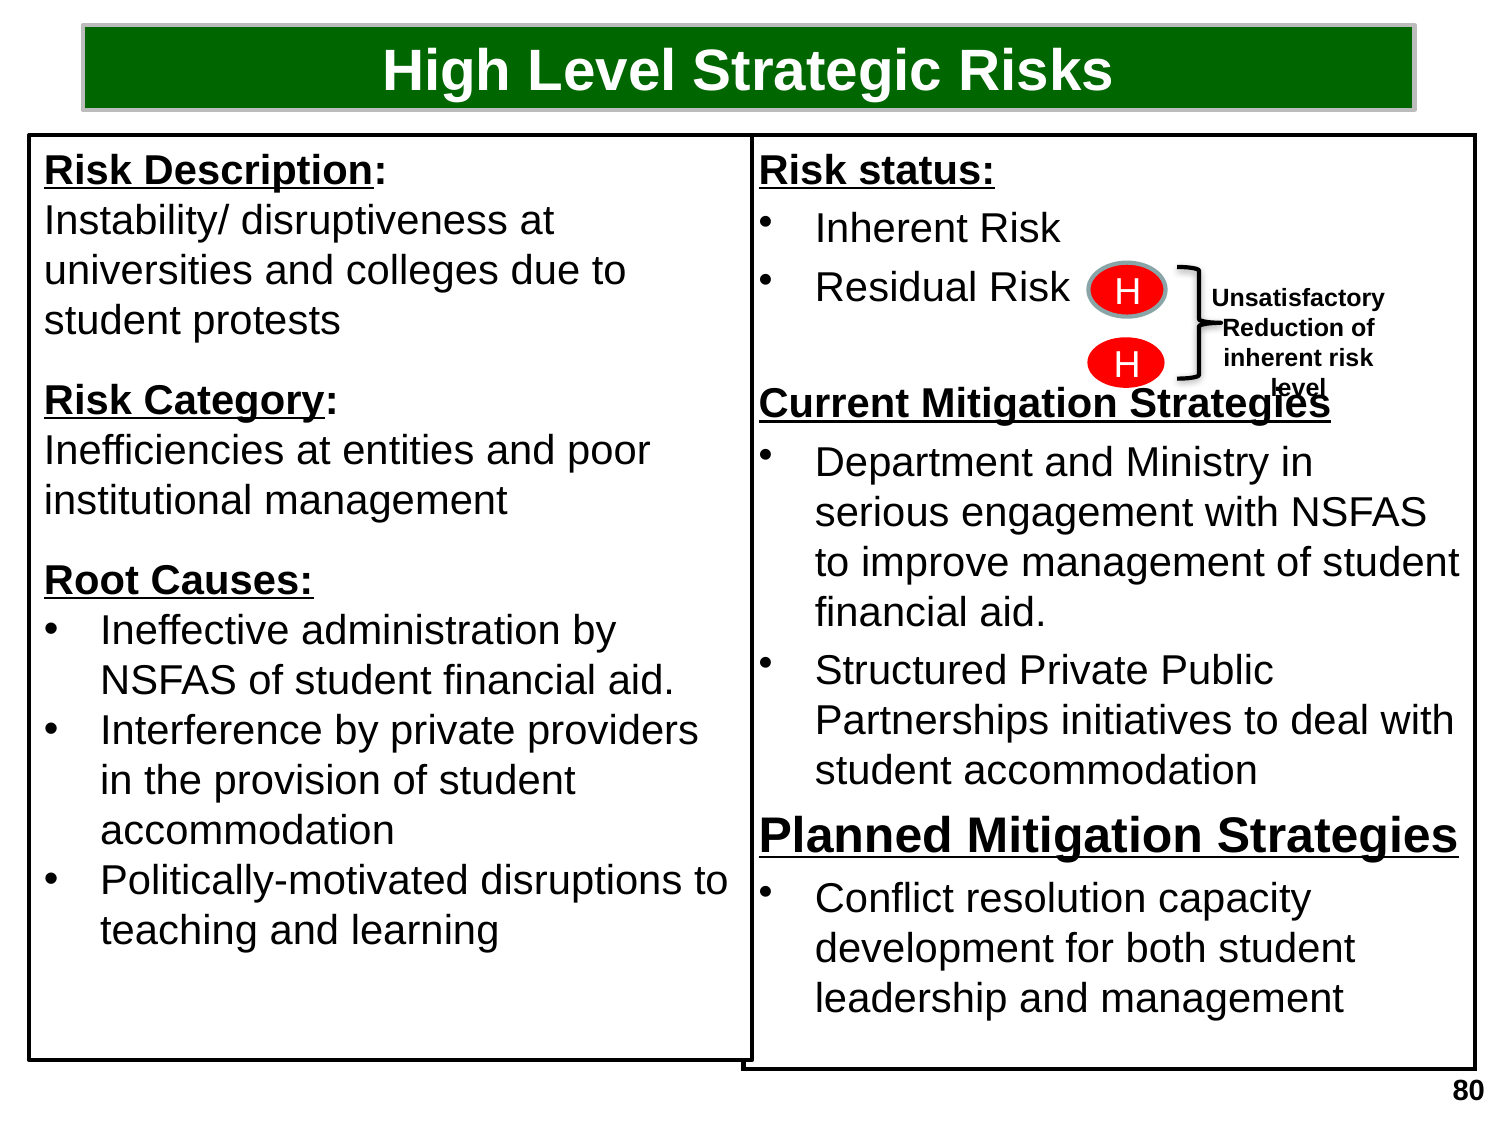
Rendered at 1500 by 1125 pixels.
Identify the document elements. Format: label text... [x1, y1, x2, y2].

text_box [1176, 264, 1202, 381]
text_box H [1085, 335, 1167, 390]
text_box Unsatisfactory Reduction of inherent risk level [1195, 273, 1402, 409]
text_box Risk Description: Instability/ disruptiveness at universities and colleges due to student protests Risk Category: Inefficiencies at entities and poor institutional management Root Causes: Ineffective administration by NSFAS of student financial aid. Interference by private providers in the provision of student accommodation Politically-motivated disruptions to teaching and learning [27, 133, 754, 1062]
text_box H [1086, 260, 1168, 319]
text_box High Level Strategic Risks [81, 23, 1417, 112]
slide_number 80 [1149, 1063, 1500, 1125]
title [74, 44, 1426, 133]
list Risk status: Inherent Risk Residual Risk Current Mitigation Strategies Department and Ministry in serious engagement with NSFAS to improve management of student financial aid. Structured Private Public Partnerships initiatives to deal with student accommodation Planned Mitigation Strategies Conflict resolution capacity development for both student leadership and management [741, 133, 1477, 1071]
